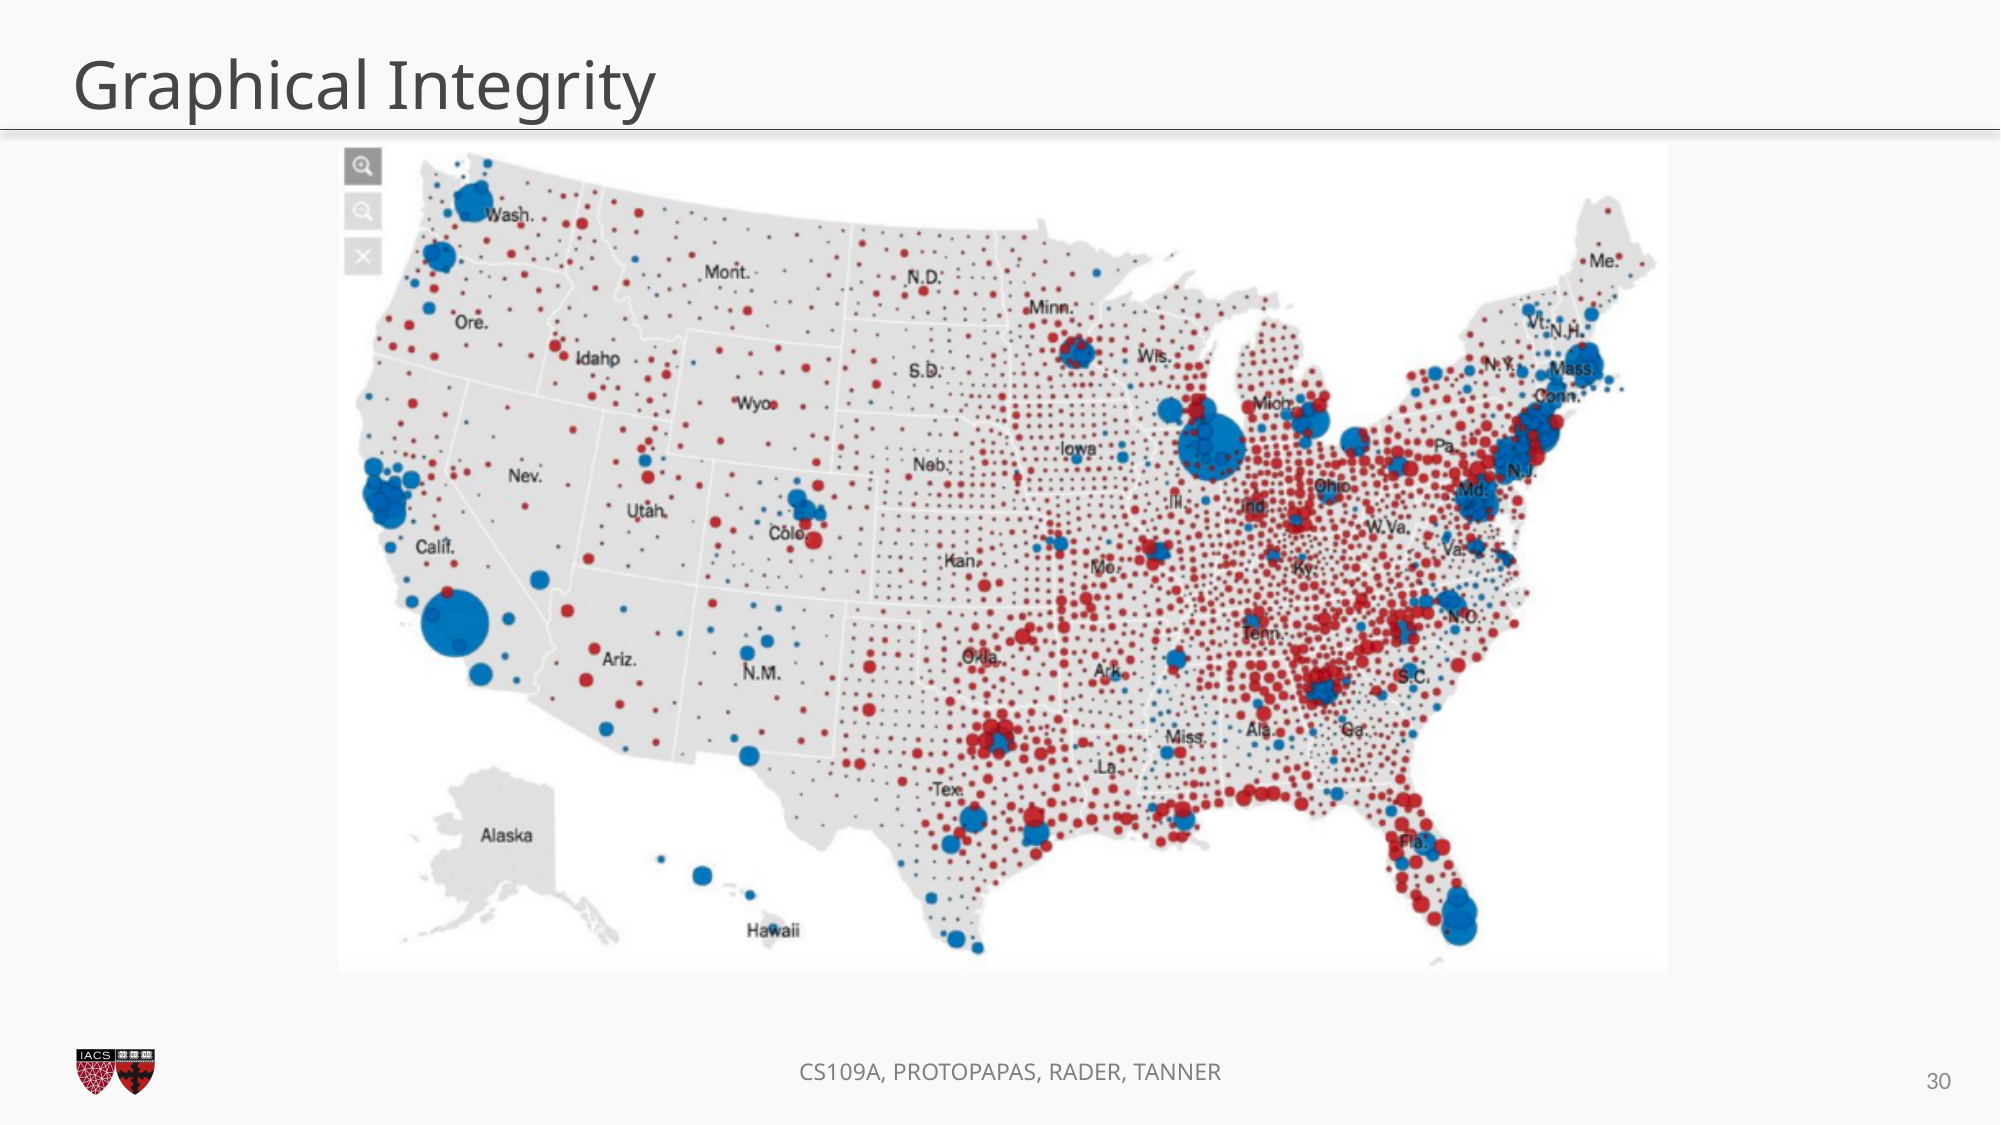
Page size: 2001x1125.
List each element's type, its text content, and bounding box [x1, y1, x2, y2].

picture [338, 143, 1668, 975]
slide_number 29 [1500, 1050, 1967, 1110]
picture [75, 1049, 155, 1095]
title Graphical Integrity [57, 35, 1943, 162]
